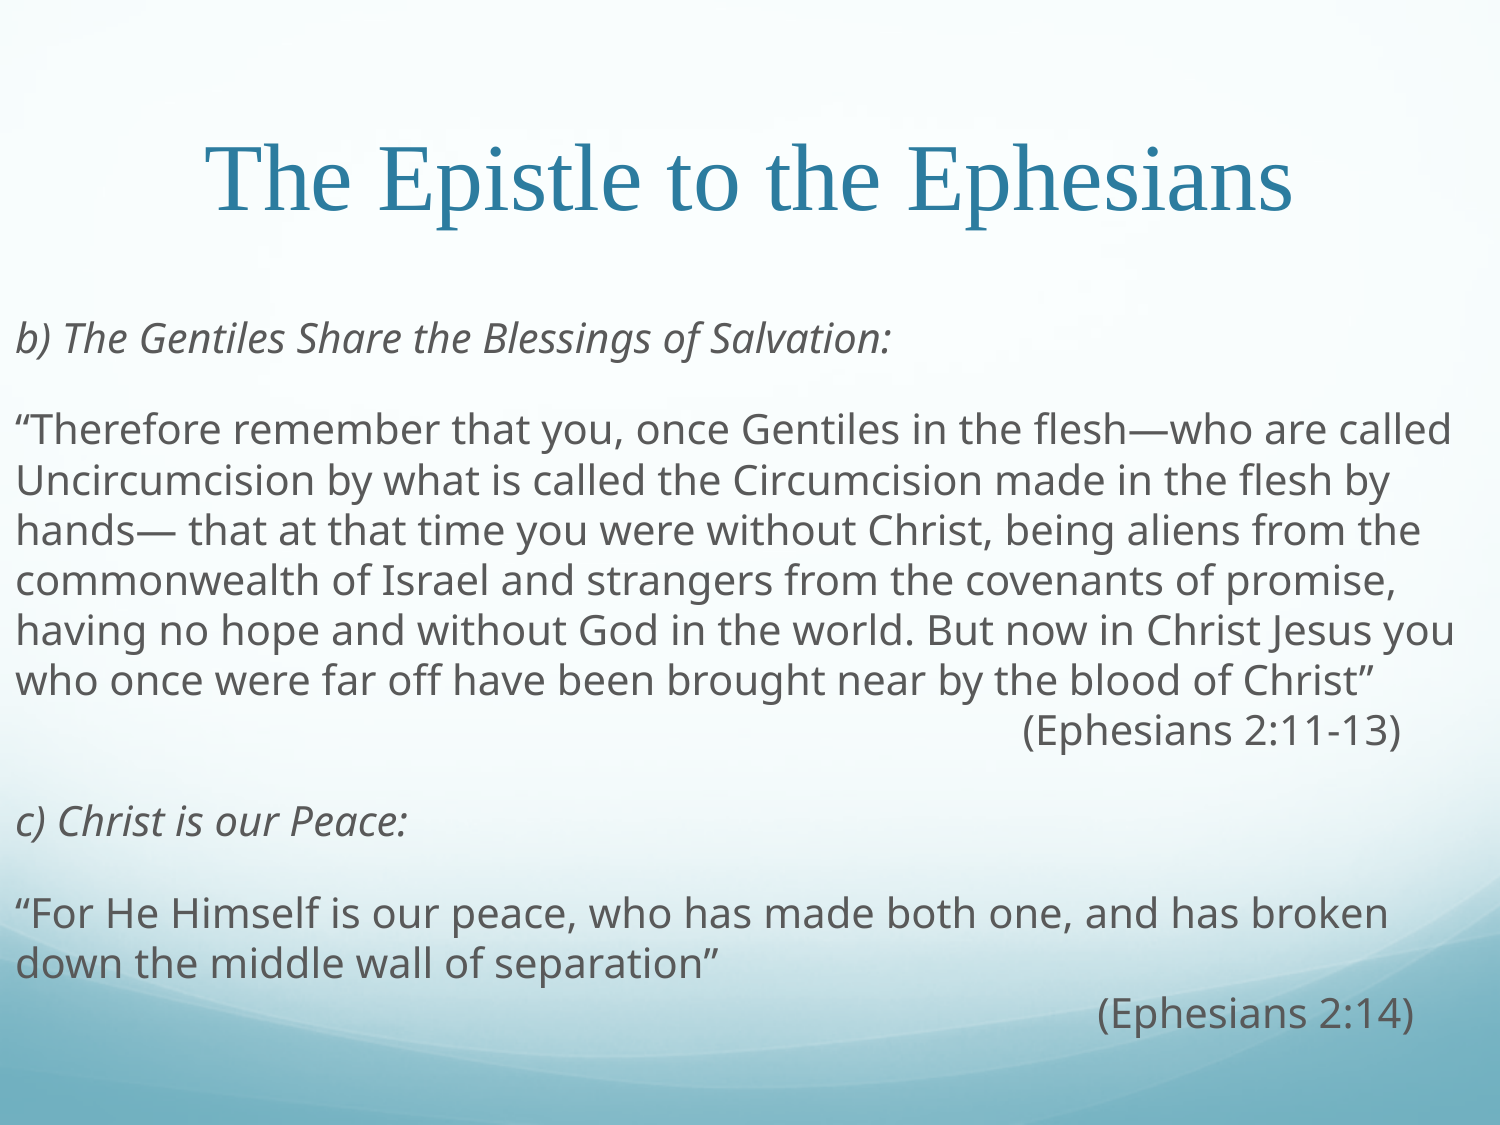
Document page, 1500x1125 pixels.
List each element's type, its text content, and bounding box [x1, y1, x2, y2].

title The Epistle to the Ephesians [90, 17, 1410, 238]
list b) The Gentiles Share the Blessings of Salvation: “Therefore remember that you, once Gentiles in the flesh—who are called Uncircumcision by what is called the Circumcision made in the flesh by hands— that at that time you were without Christ, being aliens from the commonwealth of Israel and strangers from the covenants of promise, having no hope and without God in the world. But now in Christ Jesus you who once were far off have been brought near by the blood of Christ” (Ephesians 2:11-13) c) Christ is our Peace: “For He Himself is our peace, who has made both one, and has broken down the middle wall of separation” (Ephesians 2:14) [0, 304, 1500, 1125]
